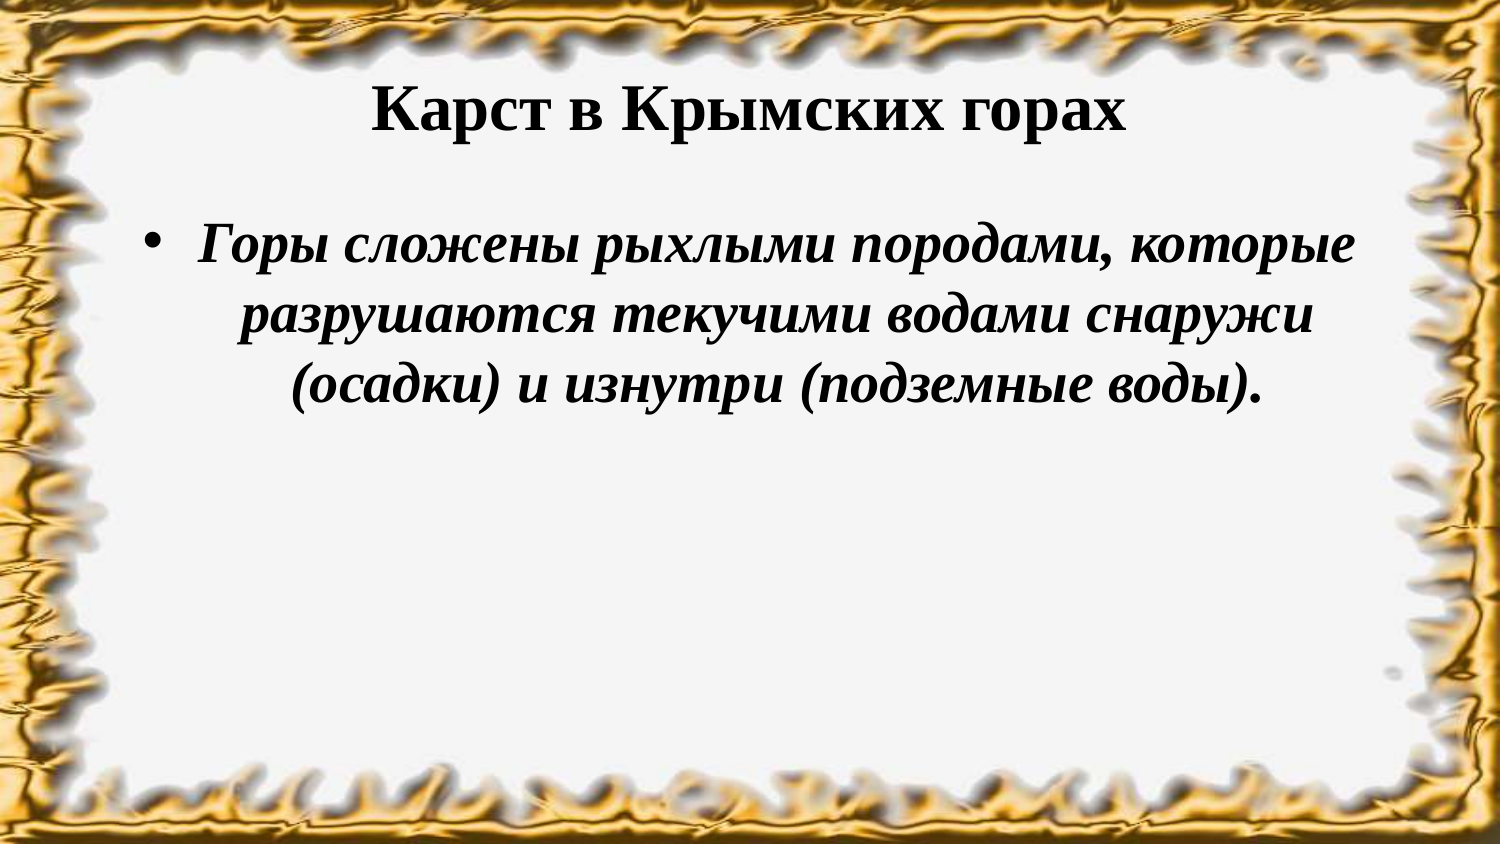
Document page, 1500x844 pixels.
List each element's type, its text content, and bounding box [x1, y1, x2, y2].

title Карст в Крымских горах [75, 33, 1425, 175]
list Горы сложены рыхлыми породами, которые разрушаются текучими водами снаружи (осадки) и изнутри (подземные воды). [75, 196, 1425, 754]
picture [0, 0, 1500, 844]
